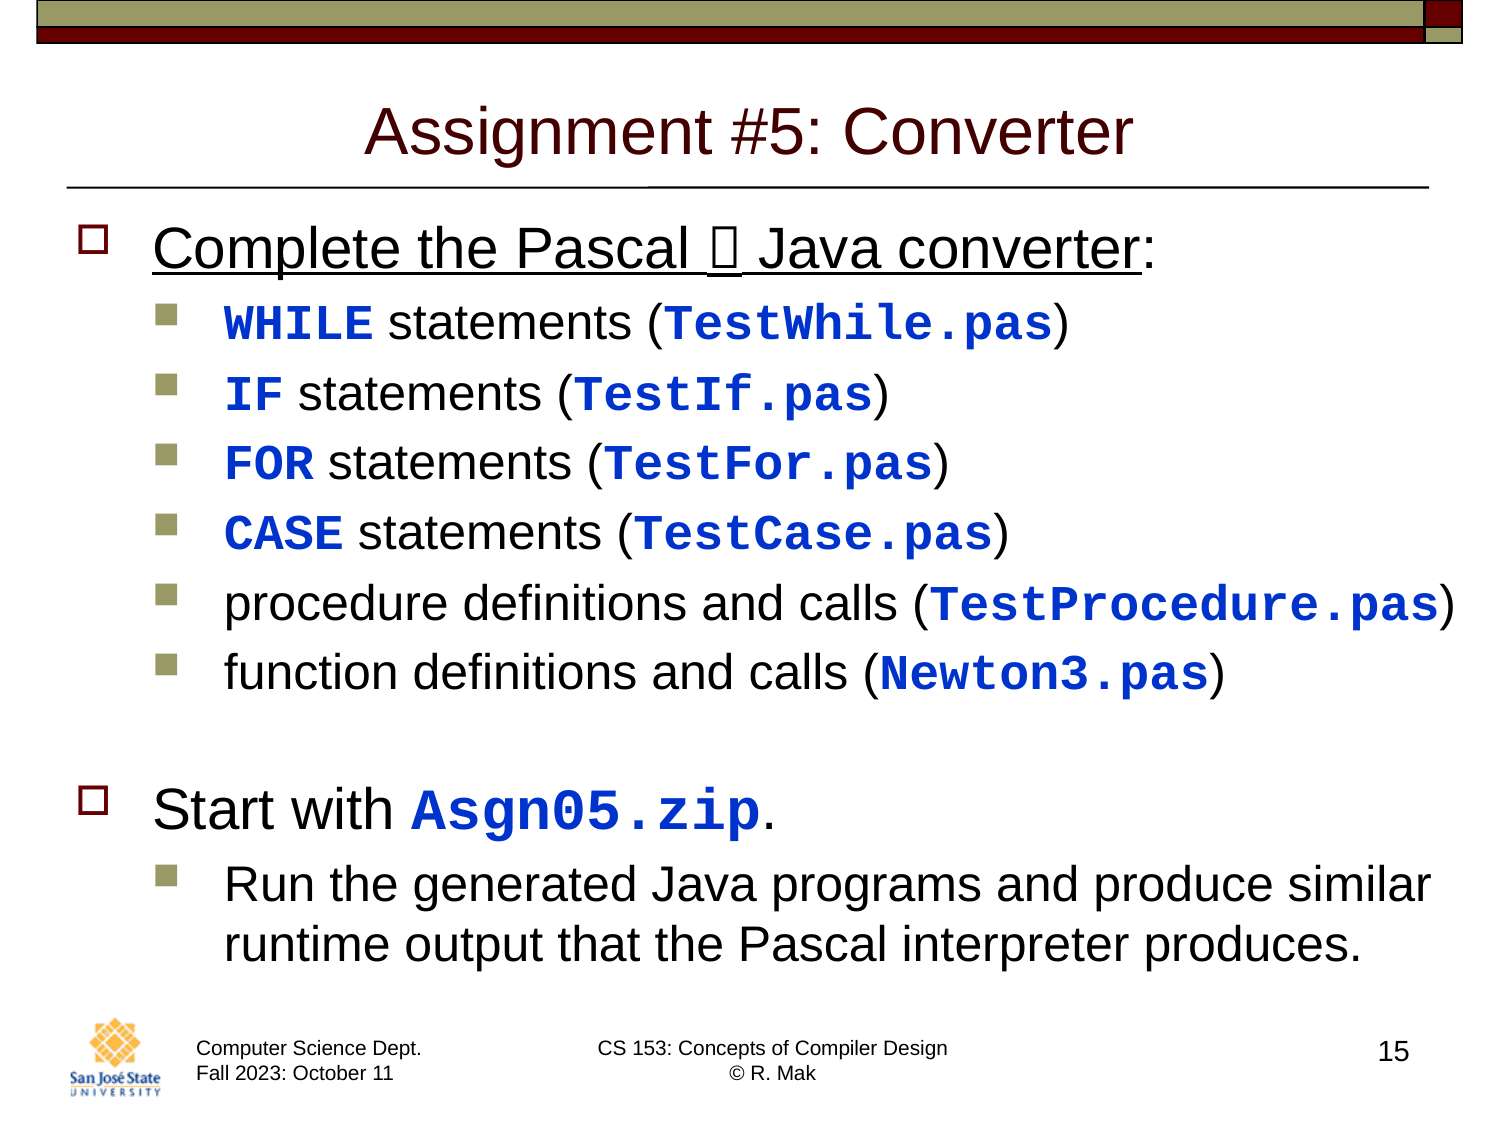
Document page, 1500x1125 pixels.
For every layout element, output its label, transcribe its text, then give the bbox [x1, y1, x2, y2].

list Complete the Pascal  Java converter: WHILE statements (TestWhile.pas) IF statements (TestIf.pas) FOR statements (TestFor.pas) CASE statements (TestCase.pas) procedure definitions and calls (TestProcedure.pas) function definitions and calls (Newton3.pas) Start with Asgn05.zip. Run the generated Java programs and produce similar runtime output that the Pascal interpreter produces. [60, 202, 1485, 998]
picture [60, 1012, 166, 1112]
slide_number 15 [1320, 1025, 1425, 1100]
title Assignment #5: Converter [75, 67, 1425, 175]
